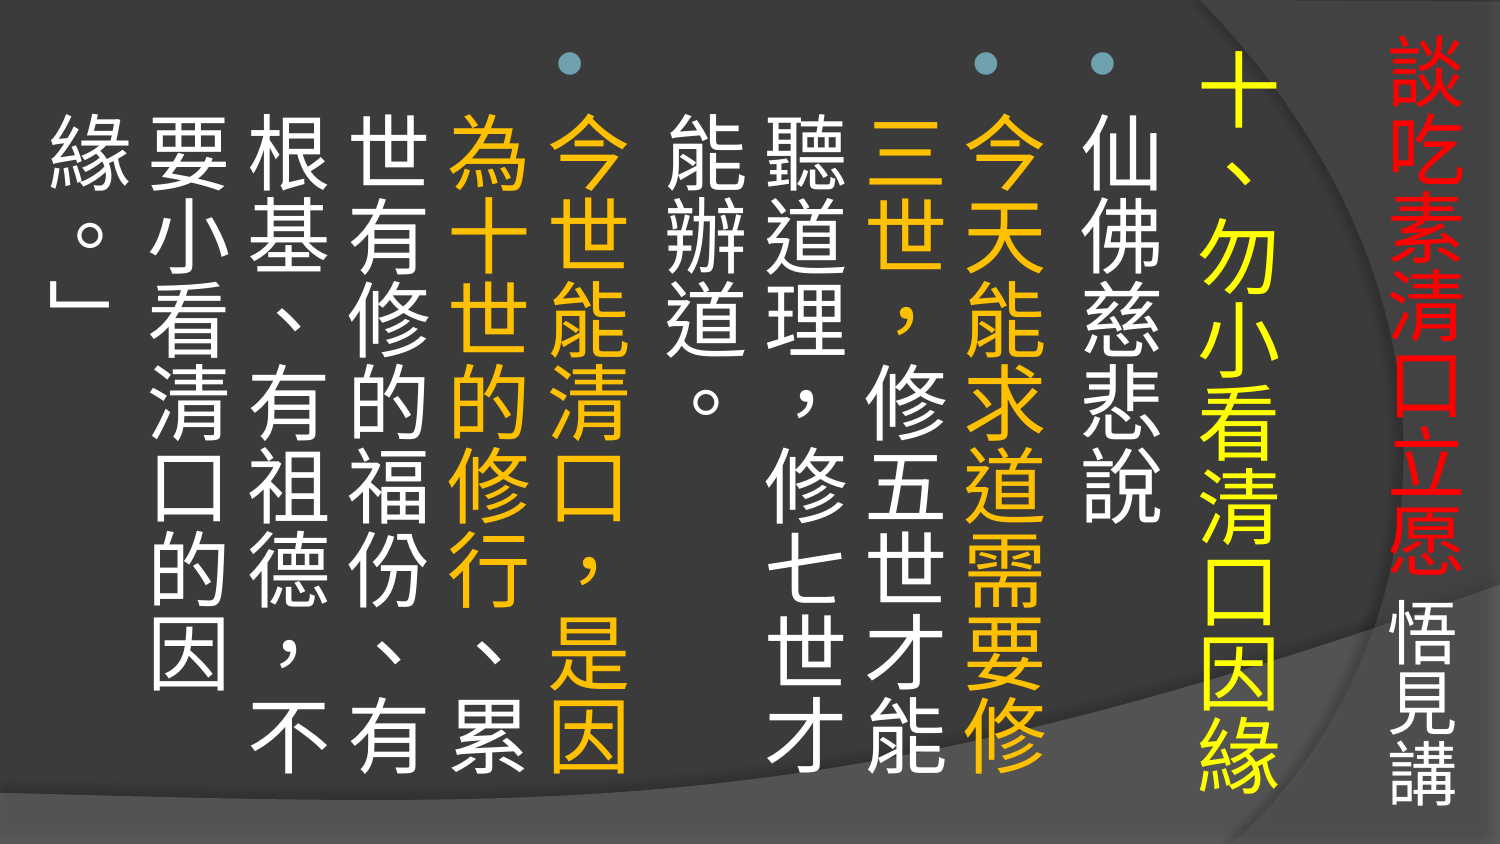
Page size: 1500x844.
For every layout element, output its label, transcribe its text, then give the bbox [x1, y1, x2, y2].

title 談吃素清口立愿 悟見講 [1364, 21, 1483, 820]
list 十、勿小看清口因緣 仙佛慈悲說 今天能求道需要修三世，修五世才能聽道理，修七世才能辦道。 今世能清口，是因為十世的修行、累世有修的福份、有根基、有祖德，不要小看清口的因緣。」 [29, 27, 1365, 820]
